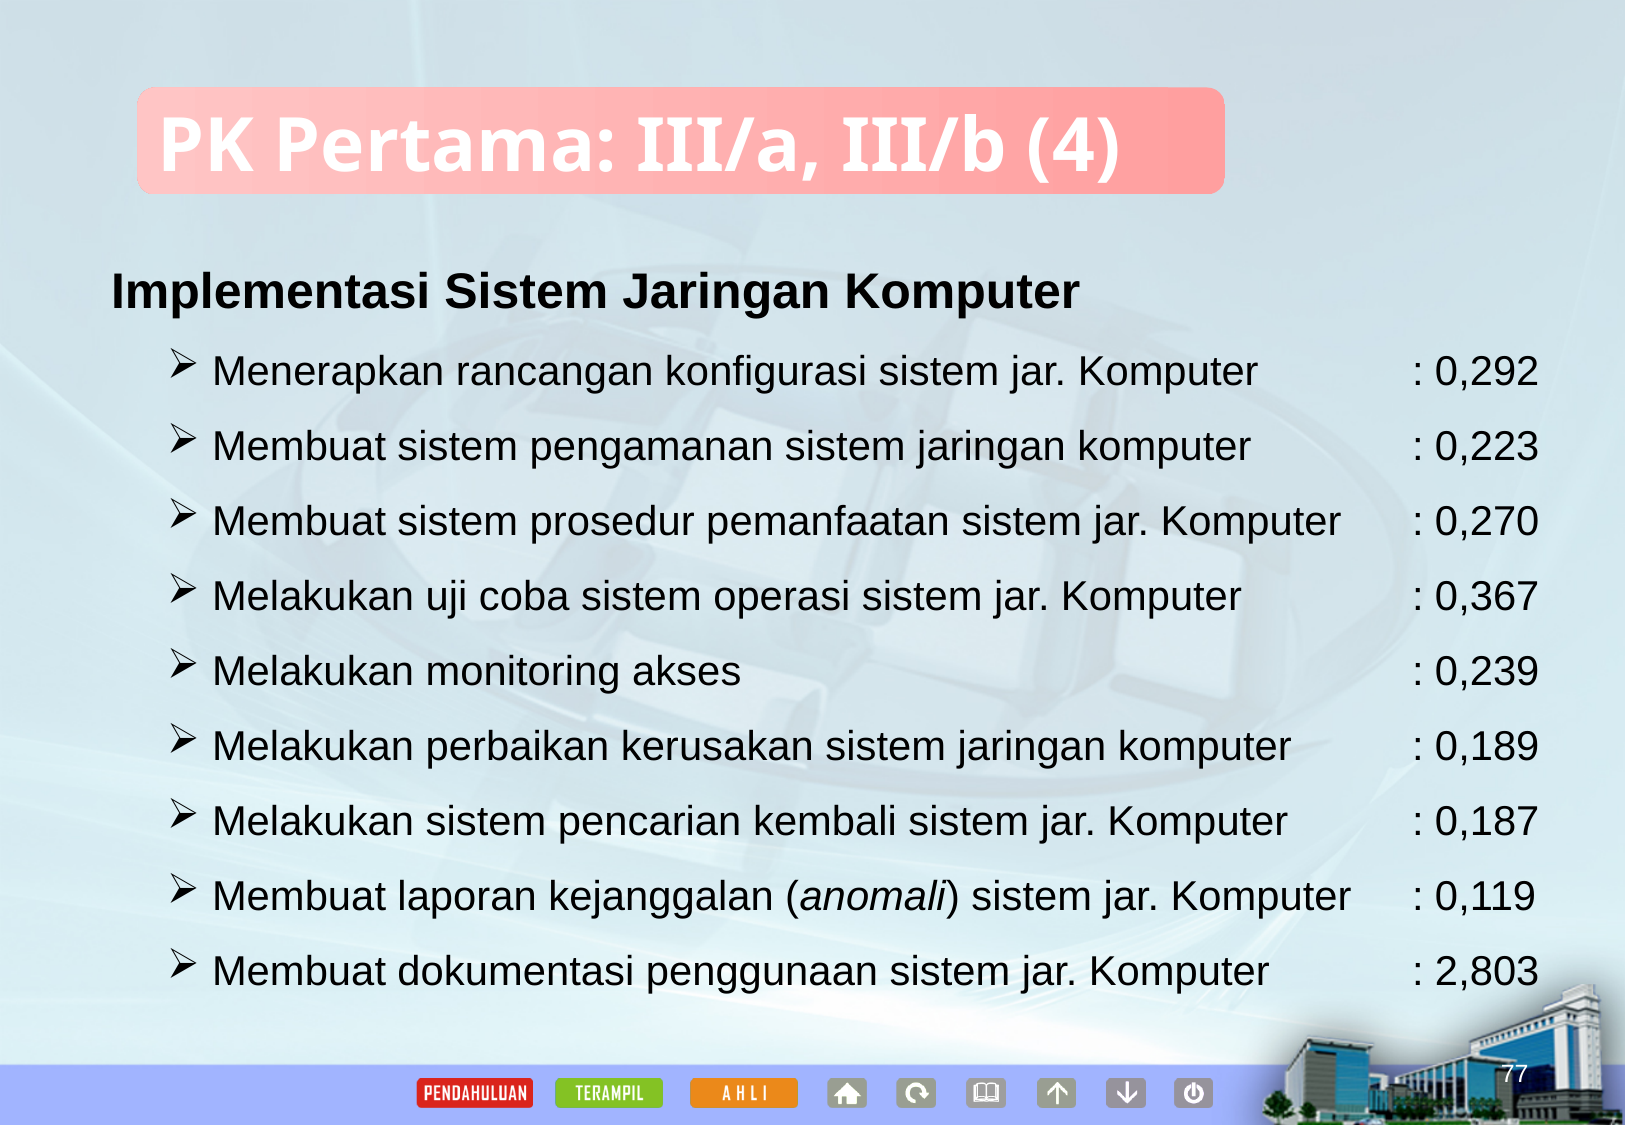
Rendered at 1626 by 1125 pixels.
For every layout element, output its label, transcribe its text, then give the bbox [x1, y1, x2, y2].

text_box 77 [1164, 1042, 1544, 1103]
text_box PK Pertama: III/a, III/b (4) [135, 85, 1228, 197]
picture [0, 0, 1625, 1125]
list Implementasi Sistem Jaringan Komputer Menerapkan rancangan konfigurasi sistem jar. Komputer : 0,292 Membuat sistem pengamanan sistem jaringan komputer : 0,223 Membuat sistem prosedur pemanfaatan sistem jar. Komputer : 0,270 Melakukan uji coba sistem operasi sistem jar. Komputer : 0,367 Melakukan monitoring akses : 0,239 Melakukan perbaikan kerusakan sistem jaringan komputer : 0,189 Melakukan sistem pencarian kembali sistem jar. Komputer : 0,187 Membuat laporan kejanggalan (anomali) sistem jar. Komputer : 0,119 Membuat dokumentasi penggunaan sistem jar. Komputer : 2,803 [50, 221, 1625, 897]
